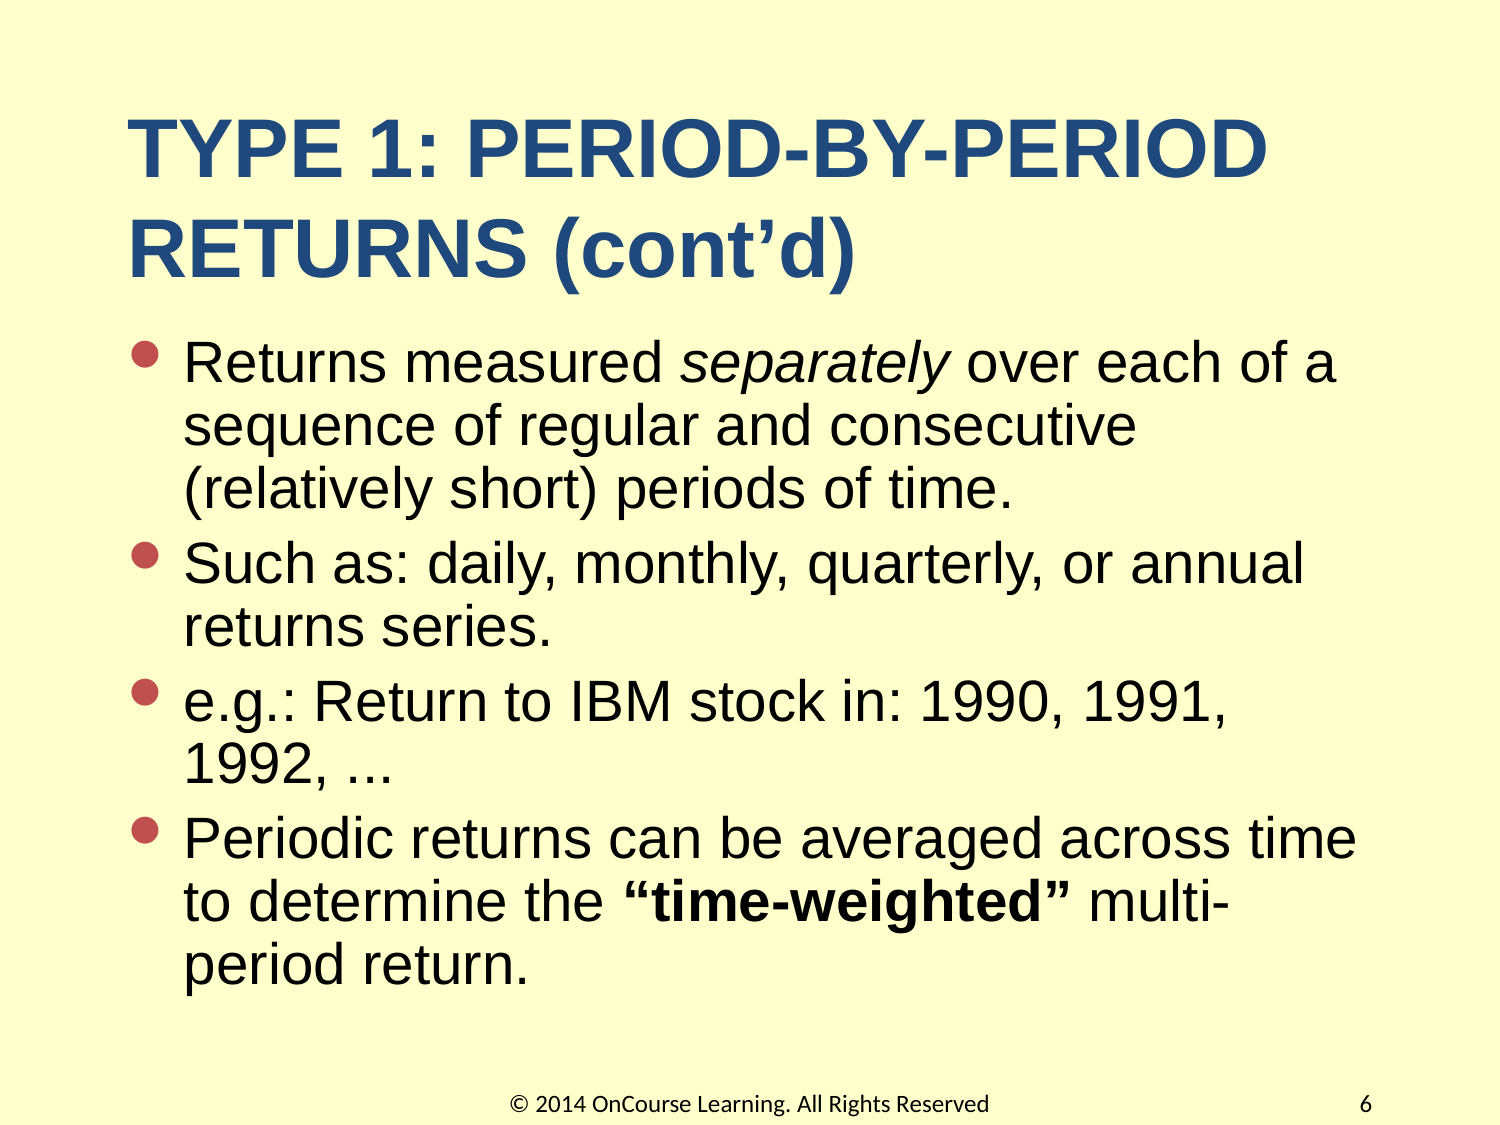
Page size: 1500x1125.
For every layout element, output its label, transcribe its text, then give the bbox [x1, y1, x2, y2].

title TYPE 1: PERIOD-BY-PERIOD RETURNS (cont’d) [112, 99, 1388, 288]
list Returns measured separately over each of a sequence of regular and consecutive (relatively short) periods of time. Such as: daily, monthly, quarterly, or annual returns series. e.g.: Return to IBM stock in: 1990, 1991, 1992, ... Periodic returns can be averaged across time to determine the “time-weighted” multi-period return. [112, 324, 1388, 1001]
footer © 2014 OnCourse Learning. All Rights Reserved [300, 1050, 1200, 1125]
slide_number 6 [1200, 1050, 1388, 1125]
